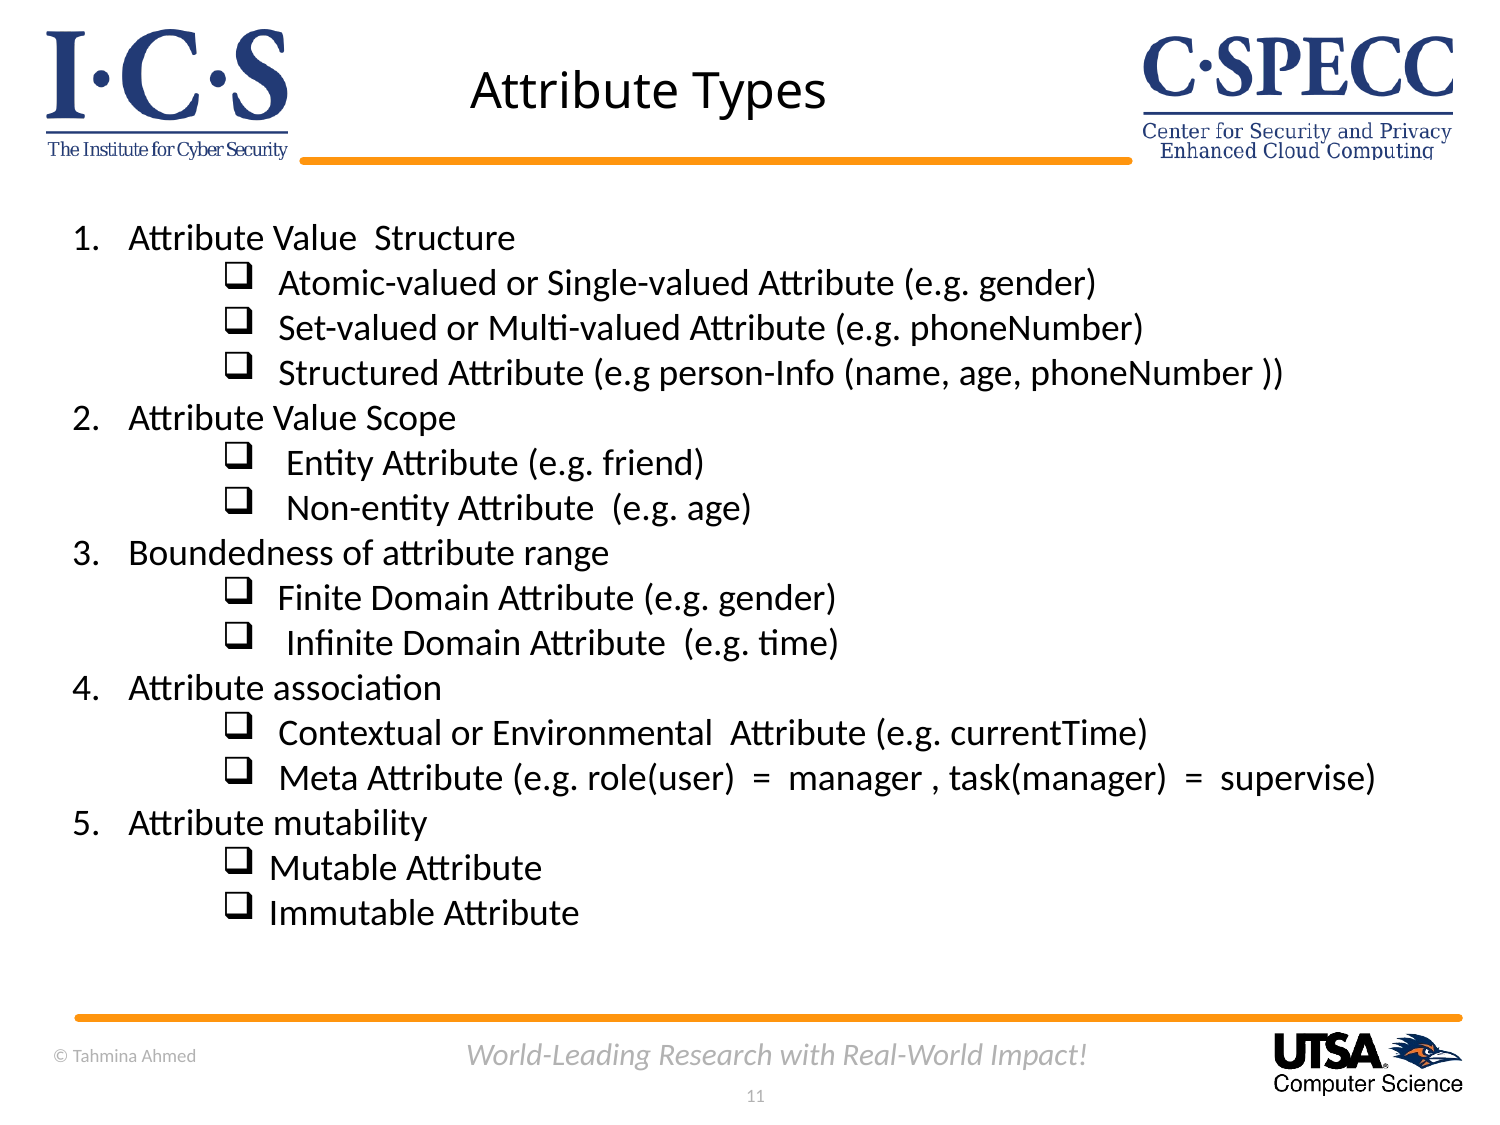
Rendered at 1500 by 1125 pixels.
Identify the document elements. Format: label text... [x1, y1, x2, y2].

slide_number 11 [719, 1065, 781, 1125]
picture [1143, 36, 1453, 160]
picture [1264, 1022, 1473, 1098]
picture [46, 29, 288, 160]
text_box Attribute Value Structure Atomic-valued or Single-valued Attribute (e.g. gender) Set-valued or Multi-valued Attribute (e.g. phoneNumber) Structured Attribute (e.g person-Info (name, age, phoneNumber )) Attribute Value Scope Entity Attribute (e.g. friend) Non-entity Attribute (e.g. age) Boundedness of attribute range Finite Domain Attribute (e.g. gender) Infinite Domain Attribute (e.g. time) Attribute association Contextual or Environmental Attribute (e.g. currentTime) Meta Attribute (e.g. role(user) = manager , task(manager) = supervise) Attribute mutability Mutable Attribute Immutable Attribute [57, 205, 1429, 1031]
footer World-Leading Research with Real-World Impact! [450, 1031, 1105, 1084]
text_box Attribute Types [224, 24, 1074, 128]
slide_number © Tahmina Ahmed [37, 1029, 450, 1084]
